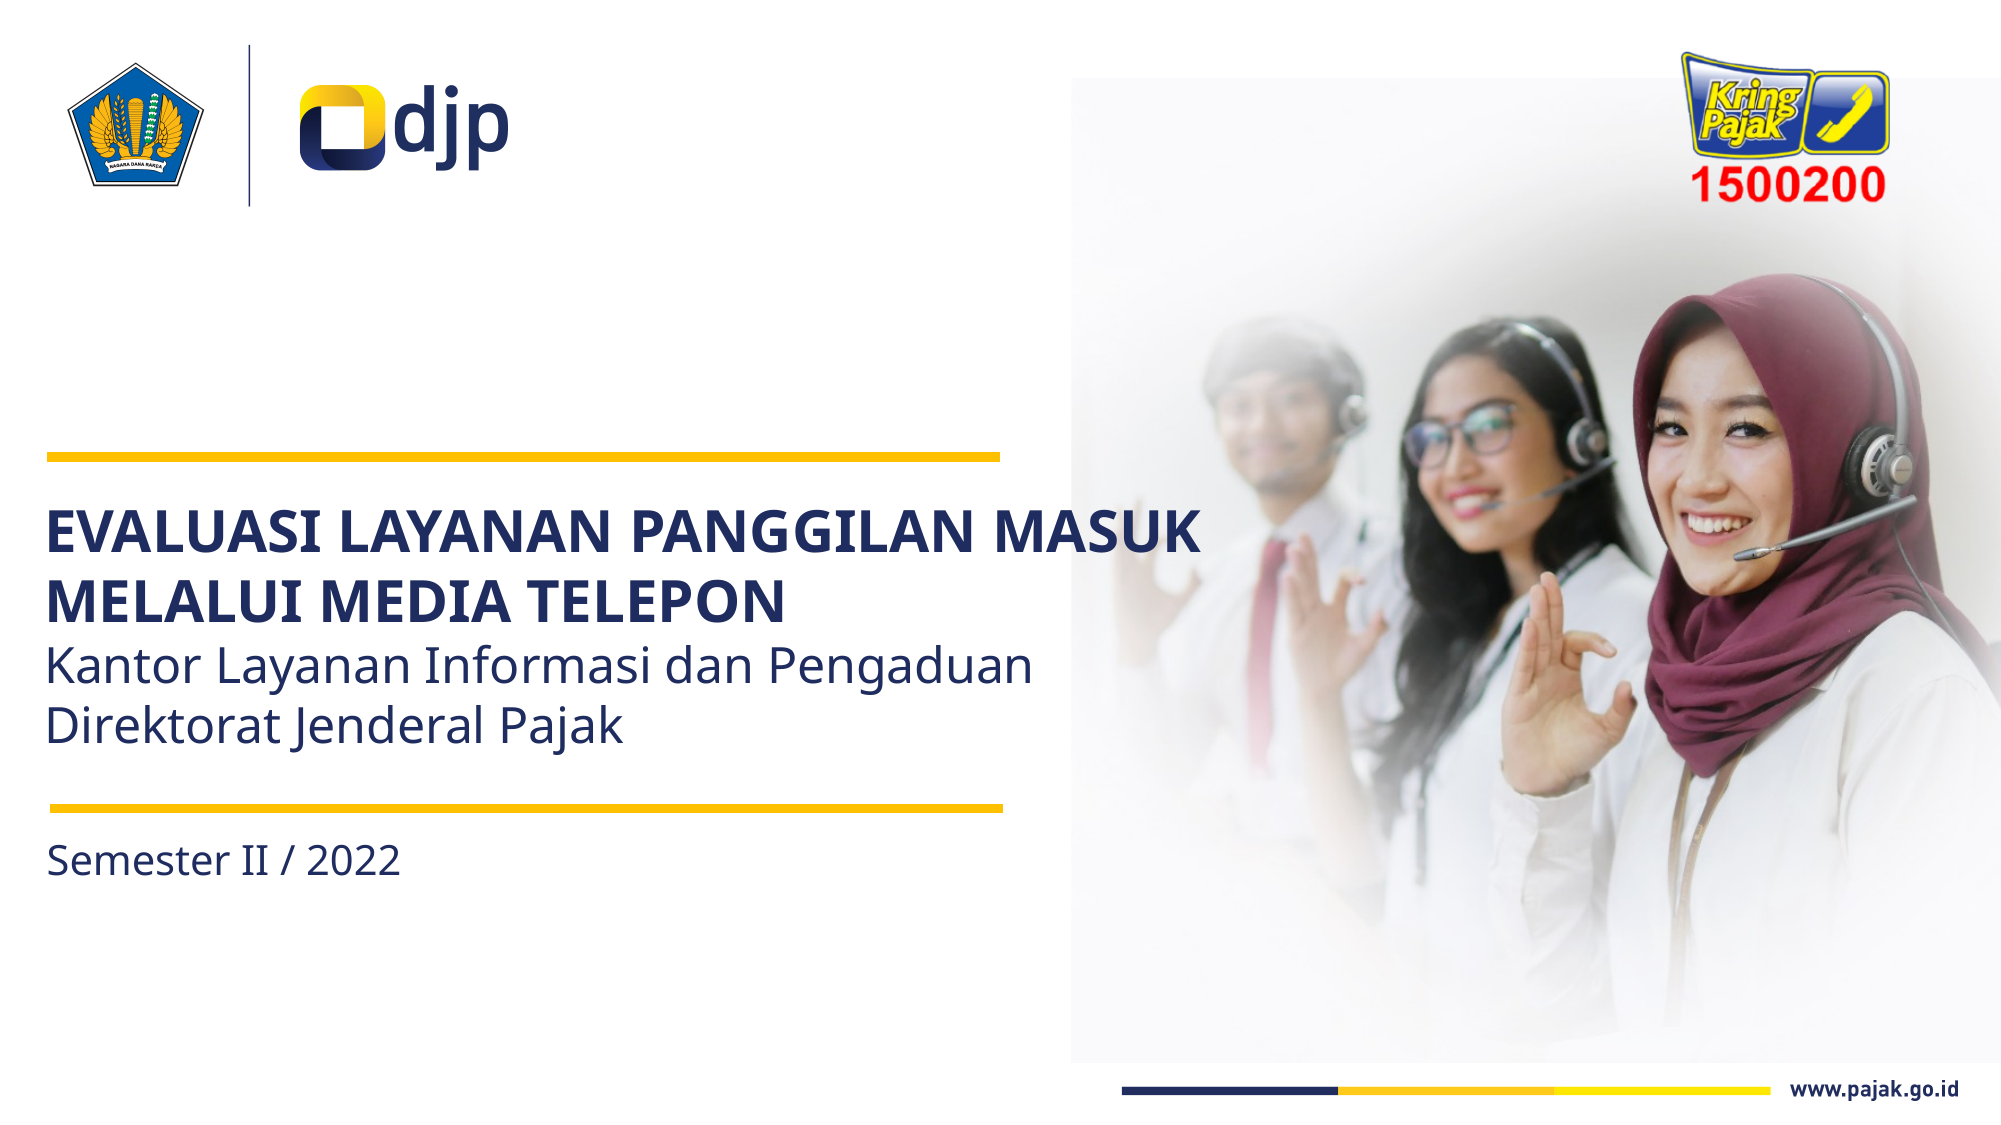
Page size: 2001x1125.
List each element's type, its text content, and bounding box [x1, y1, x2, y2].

picture [0, 0, 2001, 1125]
text_box Semester II / 2022 [2, 796, 1071, 884]
text_box EVALUASI LAYANAN PANGGILAN MASUK MELALUI MEDIA TELEPON Kantor Layanan Informasi dan Pengaduan Direktorat Jenderal Pajak [0, 457, 1071, 754]
